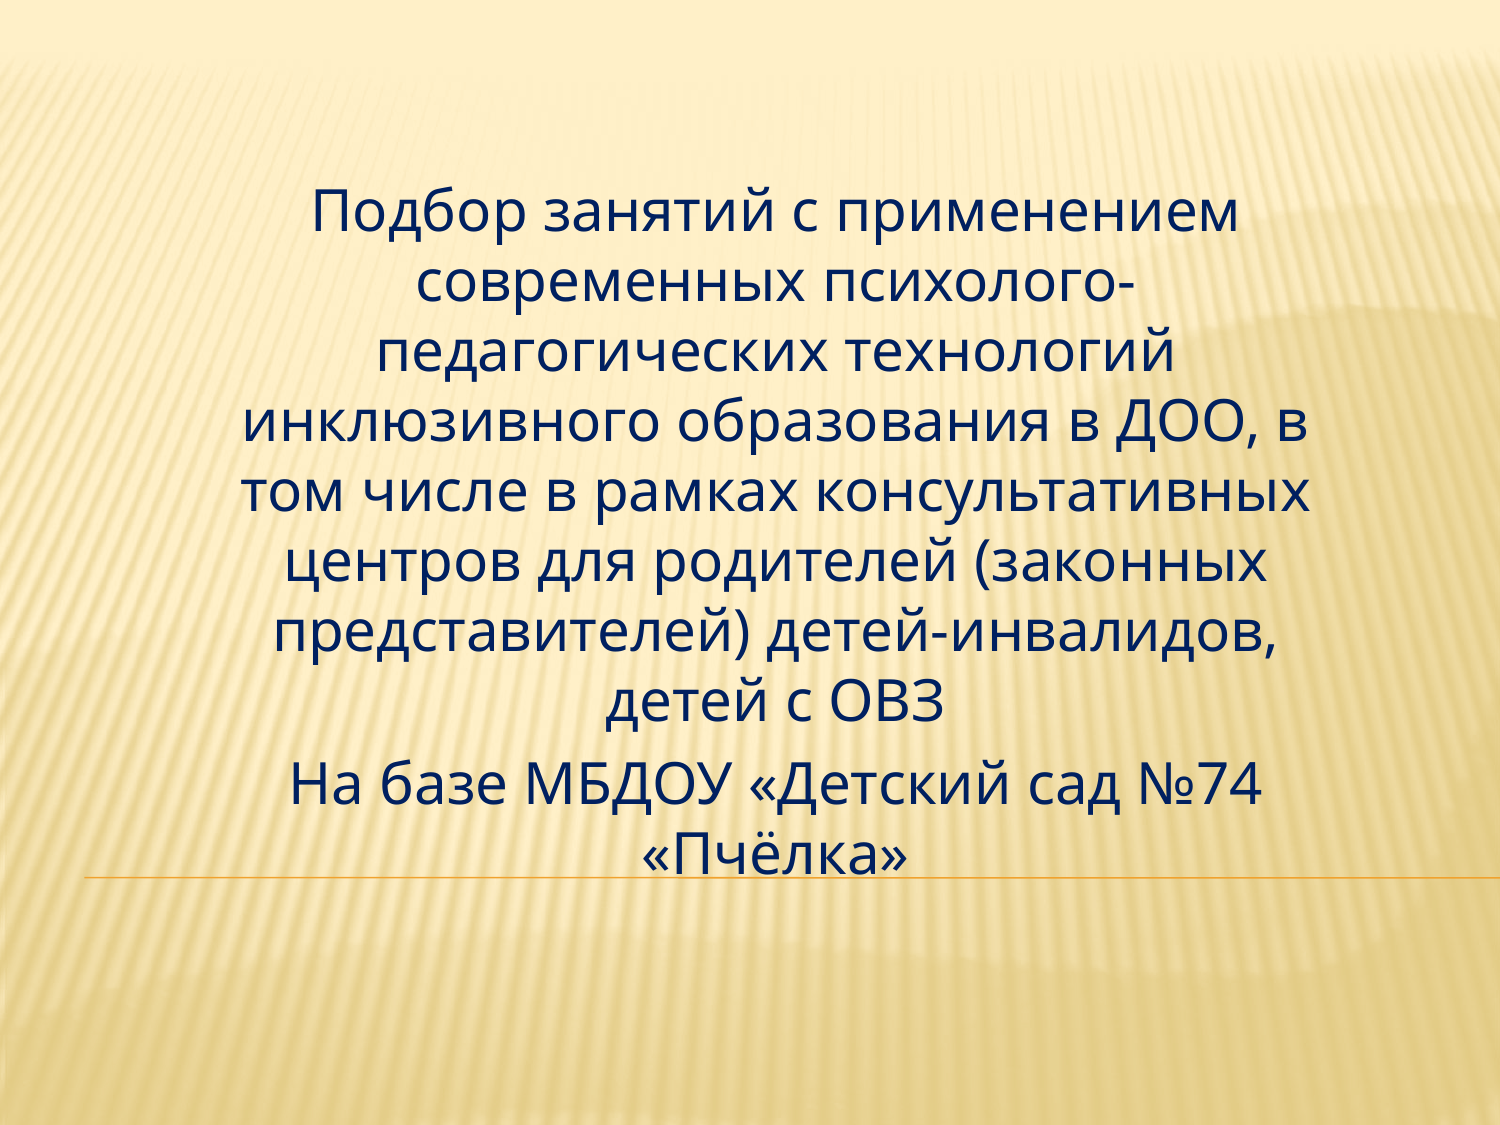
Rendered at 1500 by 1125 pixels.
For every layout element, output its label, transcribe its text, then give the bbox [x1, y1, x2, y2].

text_box Подбор занятий с применением современных психолого-педагогических технологий инклюзивного образования в ДОО, в том числе в рамках консультативных центров для родителей (законных представителей) детей-инвалидов, детей с ОВЗ На базе МБДОУ «Детский сад №74 «Пчёлка» [194, 166, 1353, 894]
